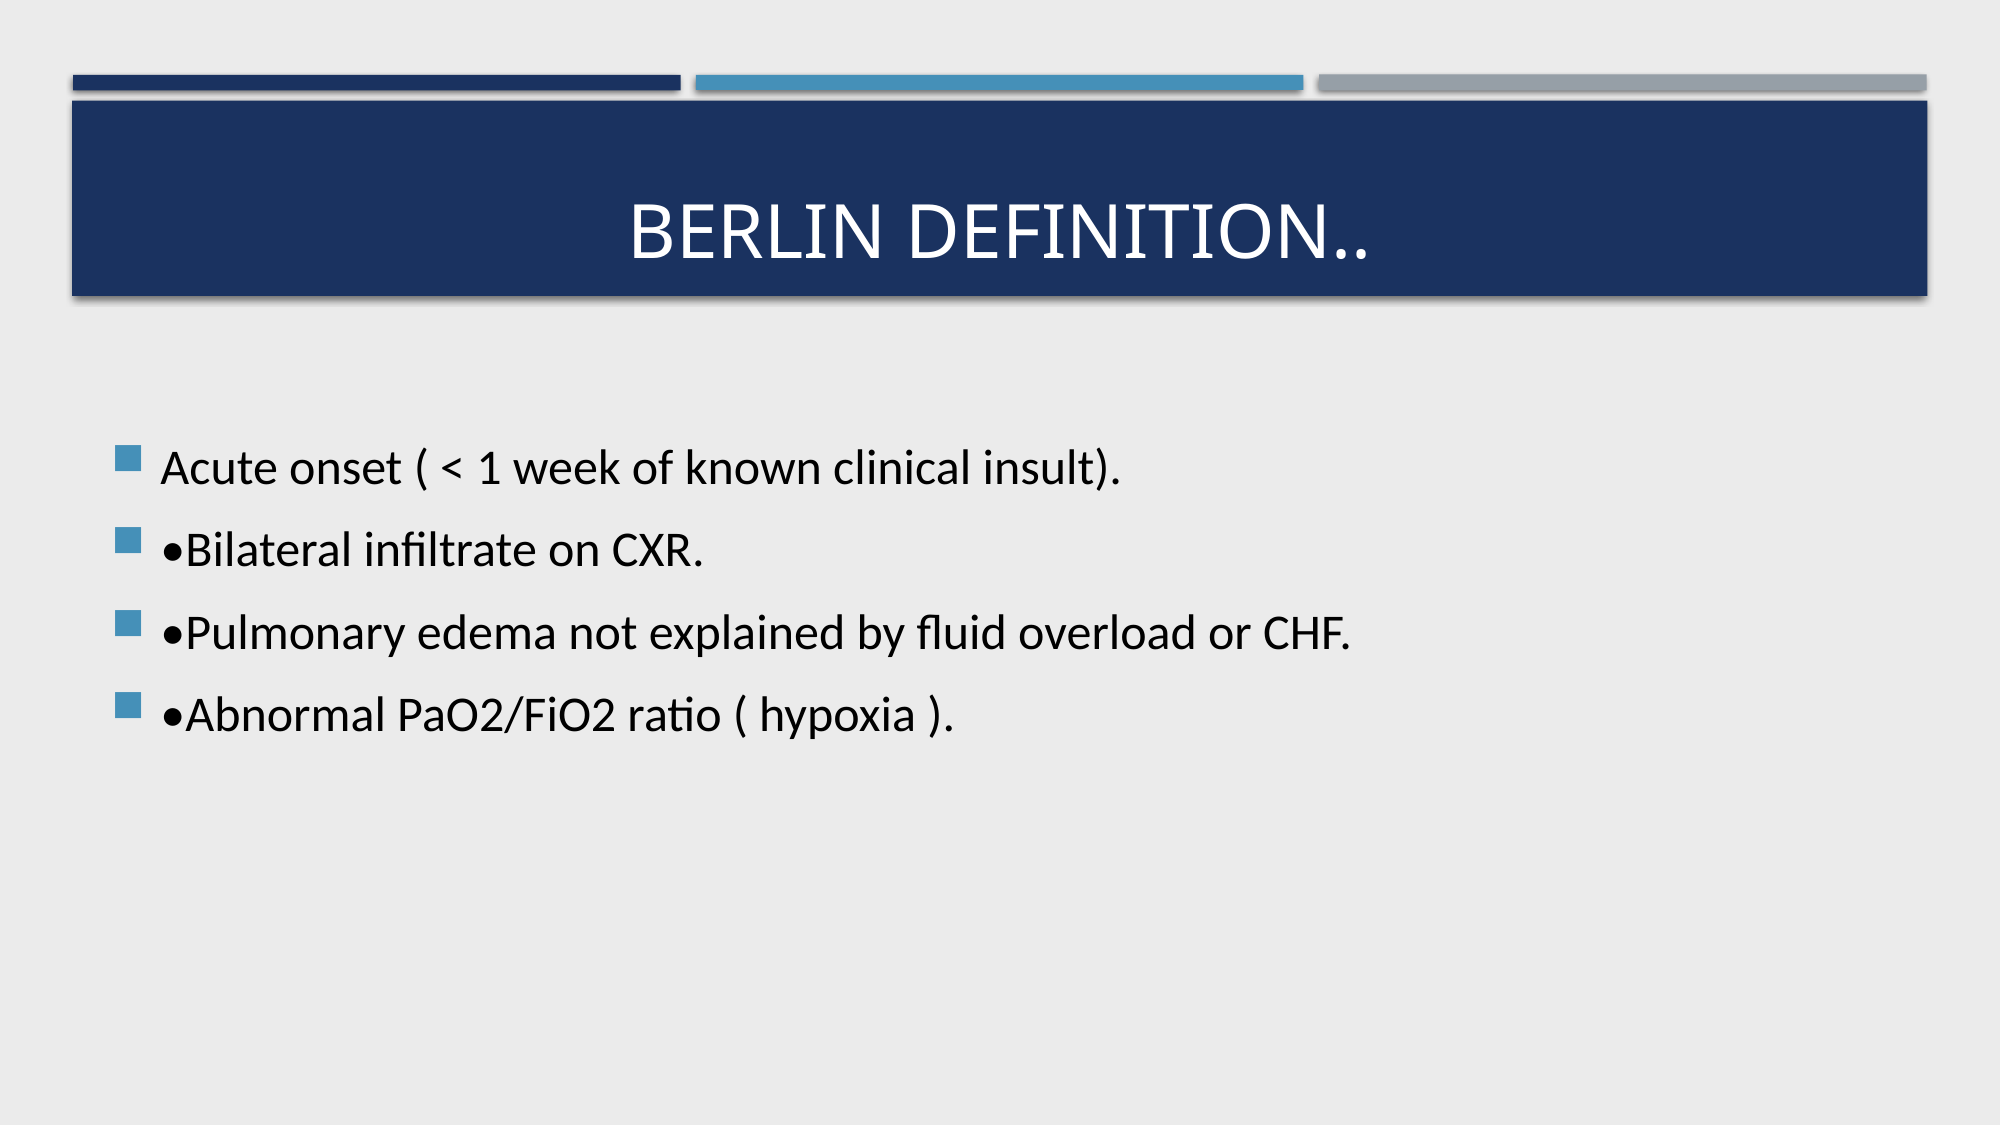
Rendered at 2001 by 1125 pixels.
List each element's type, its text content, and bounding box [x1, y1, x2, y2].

title Berlin definition.. [95, 115, 1905, 282]
list Acute onset ( < 1 week of known clinical insult). •Bilateral infiltrate on CXR. •Pulmonary edema not explained by fluid overload or CHF. •Abnormal PaO2/FiO2 ratio ( hypoxia ). [95, 357, 1905, 962]
